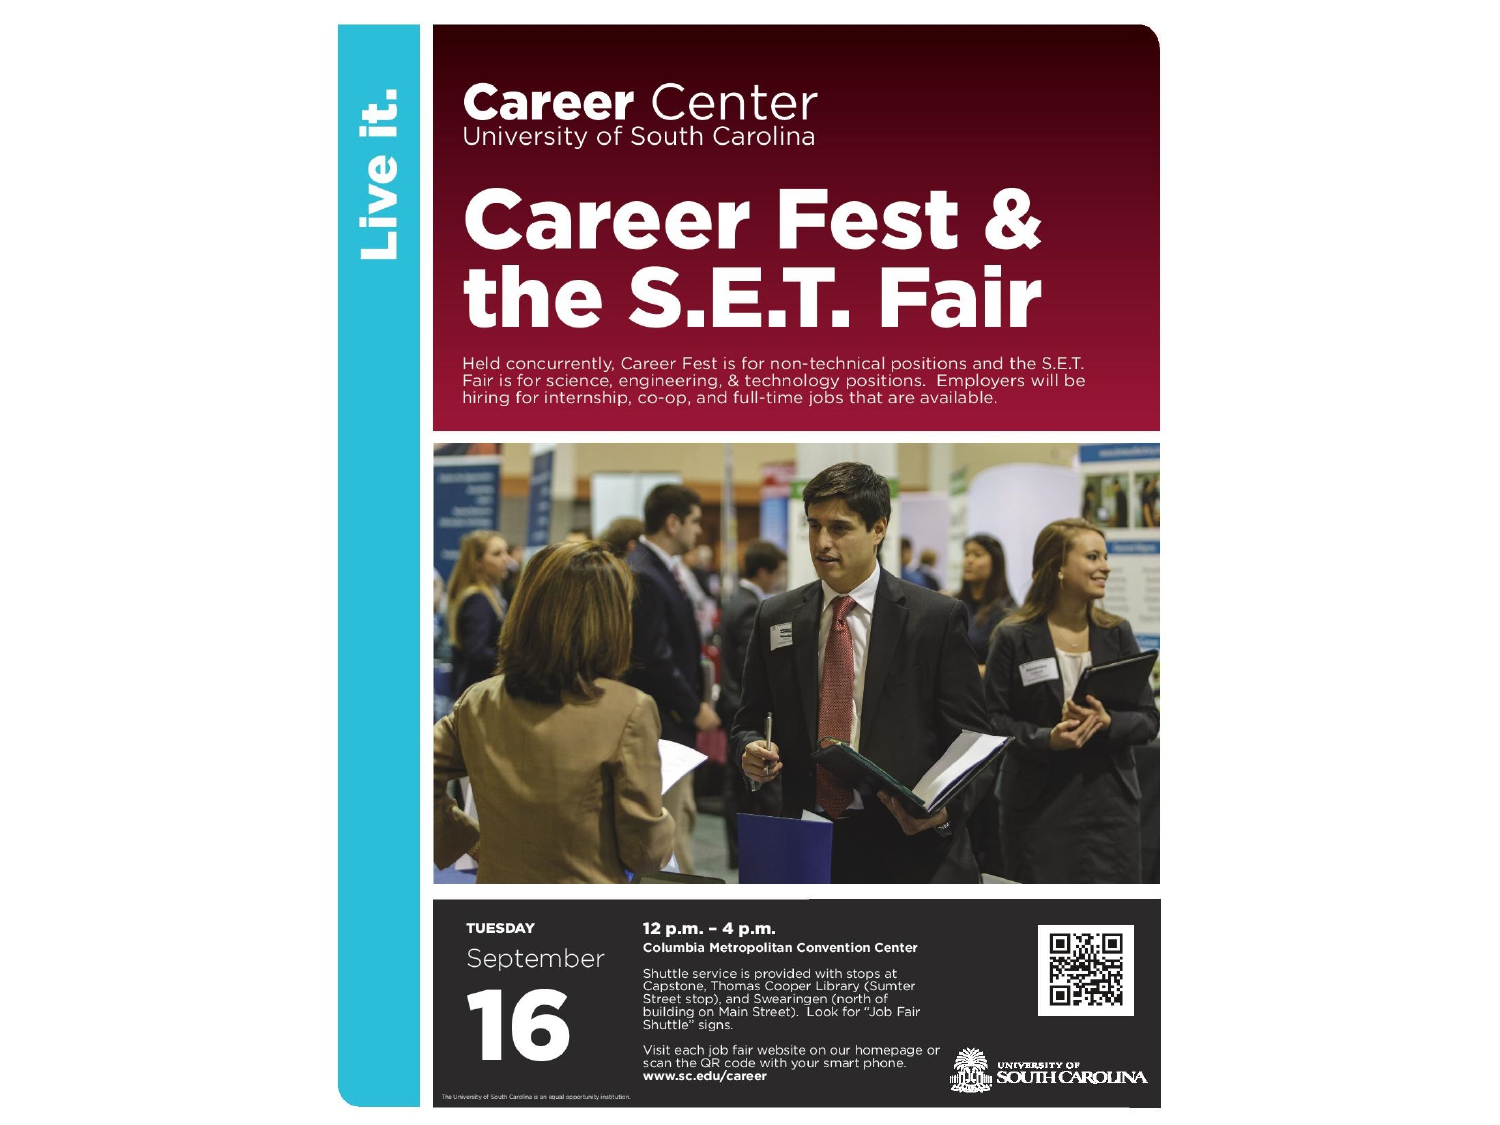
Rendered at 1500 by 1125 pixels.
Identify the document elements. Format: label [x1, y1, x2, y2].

picture [315, 0, 1185, 1125]
